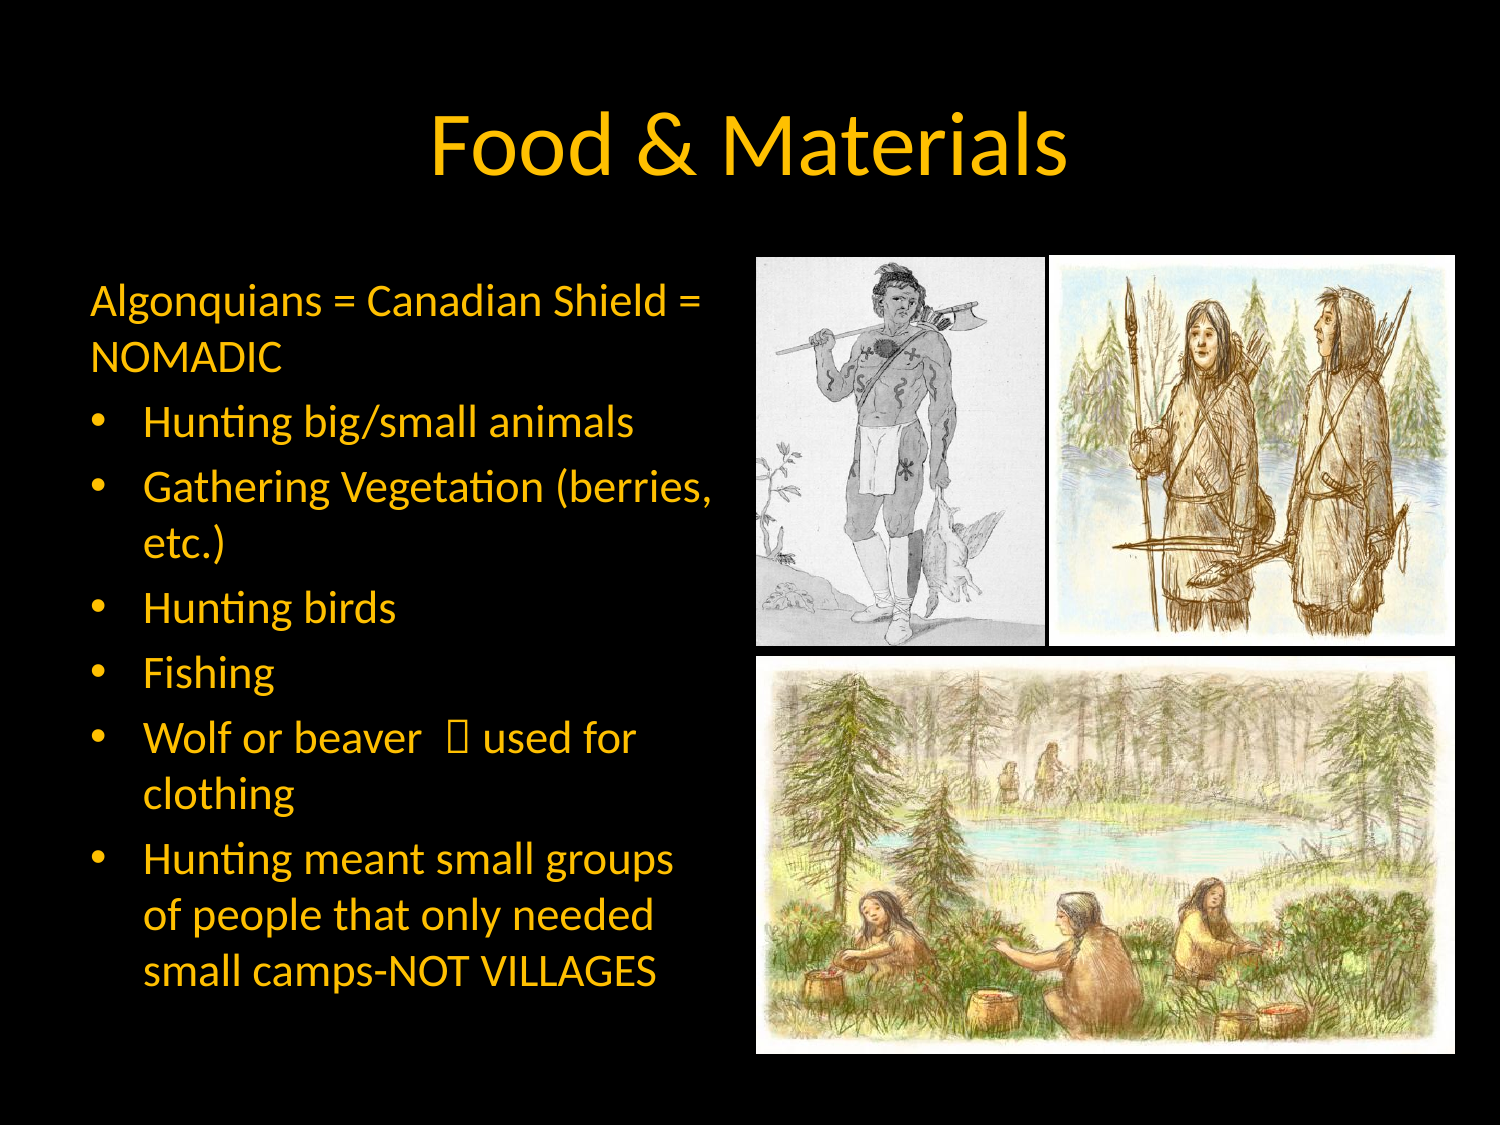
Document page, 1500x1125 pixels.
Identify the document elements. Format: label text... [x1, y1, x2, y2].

picture [756, 656, 1455, 1055]
title Food & Materials [75, 45, 1425, 233]
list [756, 257, 1045, 646]
list Algonquians = Canadian Shield = NOMADIC Hunting big/small animals Gathering Vegetation (berries, etc.) Hunting birds Fishing Wolf or beaver  used for clothing Hunting meant small groups of people that only needed small camps-NOT VILLAGES [75, 262, 738, 1005]
picture [1049, 255, 1455, 646]
